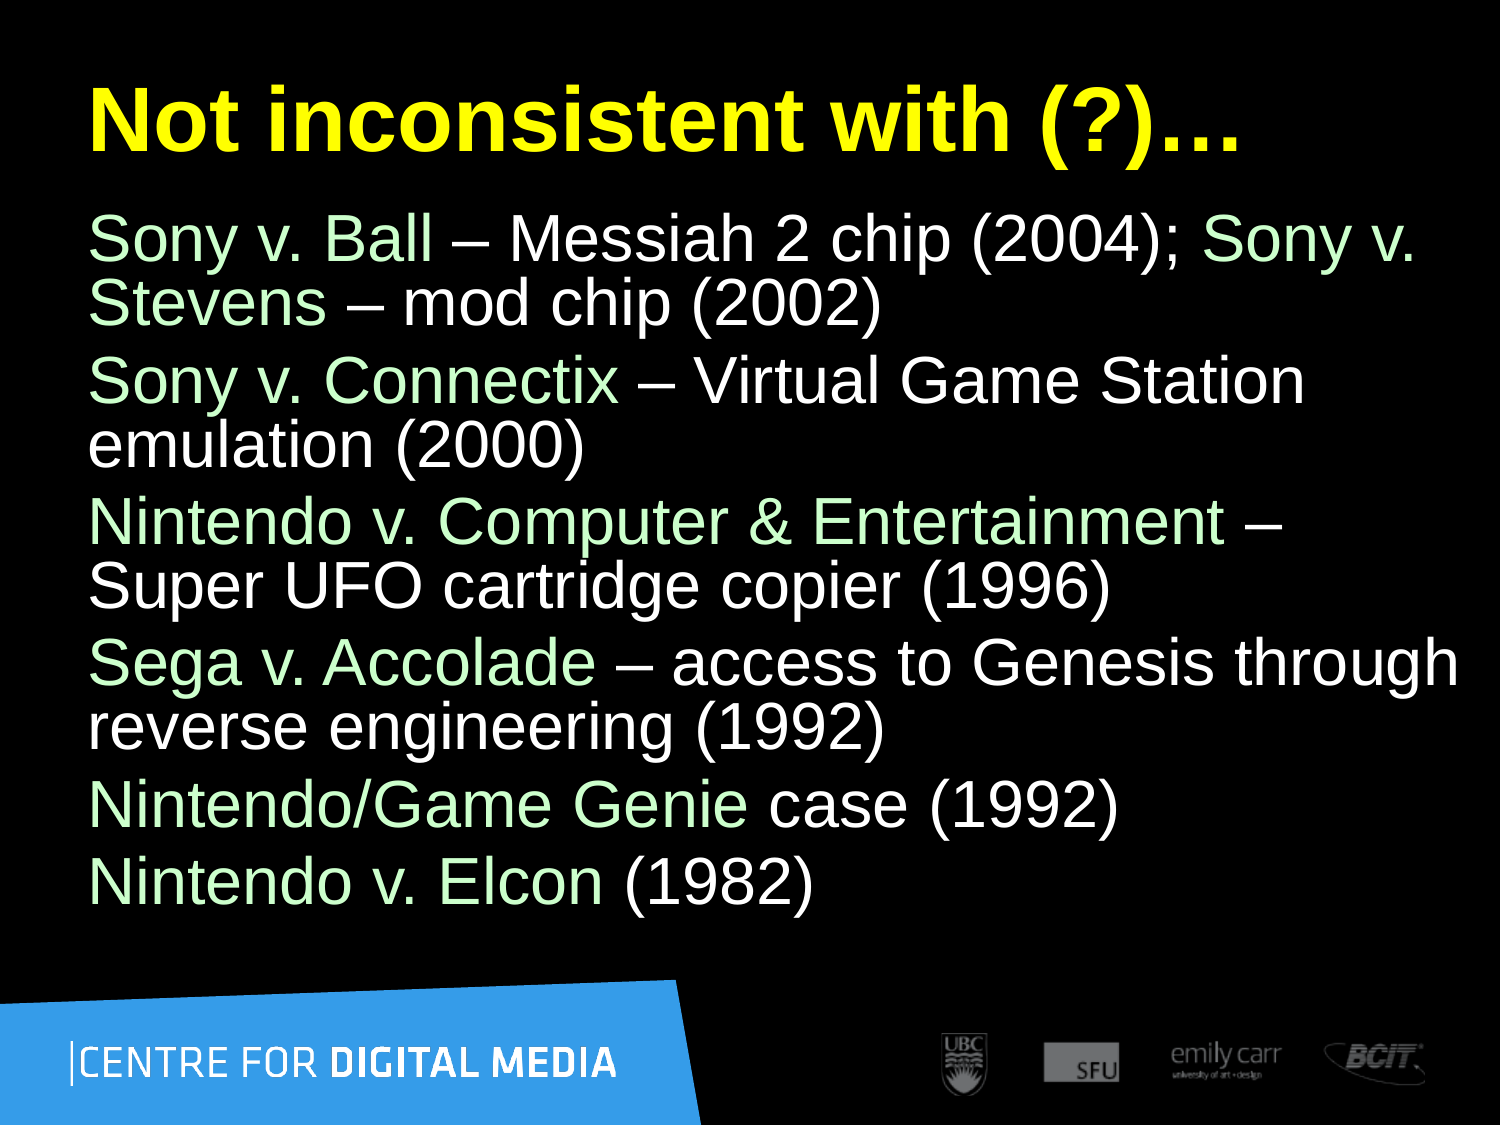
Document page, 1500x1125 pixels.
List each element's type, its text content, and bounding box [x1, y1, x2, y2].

title Not inconsistent with (?)… [75, 31, 1425, 198]
list Sony v. Ball – Messiah 2 chip (2004); Sony v. Stevens – mod chip (2002) Sony v. Connectix – Virtual Game Station emulation (2000) Nintendo v. Computer & Entertainment – Super UFO cartridge copier (1996) Sega v. Accolade – access to Genesis through reverse engineering (1992) Nintendo/Game Genie case (1992) Nintendo v. Elcon (1982) [75, 198, 1481, 1012]
